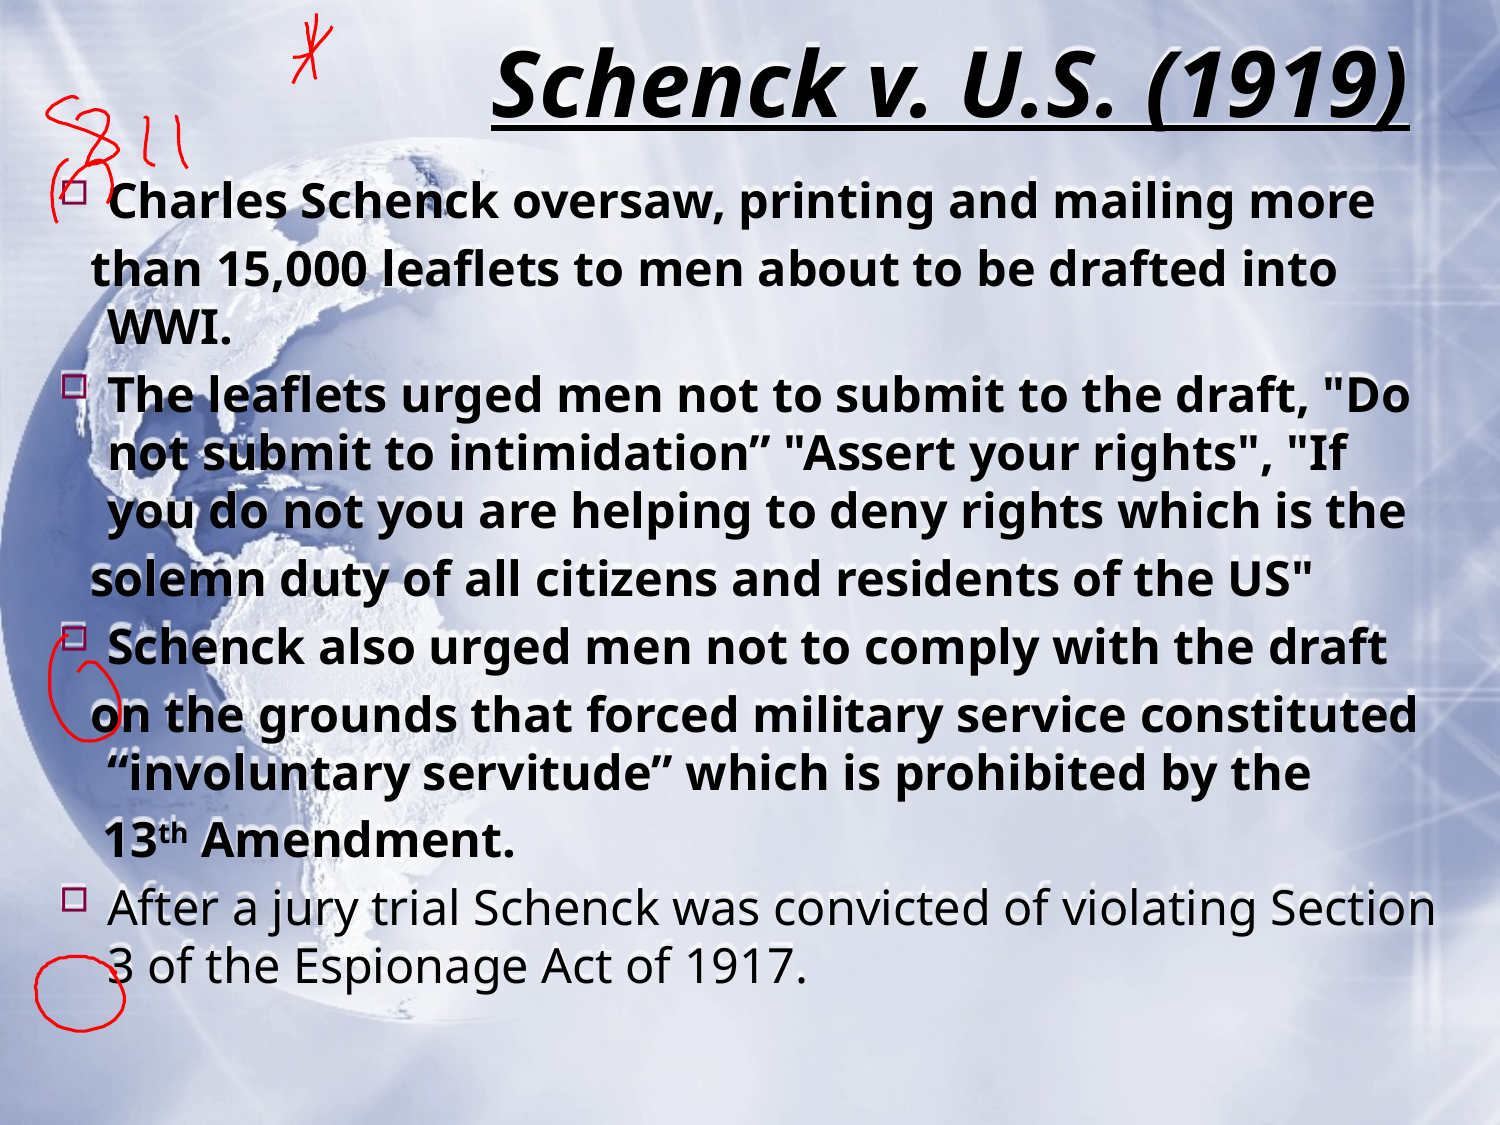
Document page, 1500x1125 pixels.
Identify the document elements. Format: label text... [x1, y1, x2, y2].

text_box [48, 634, 121, 742]
picture [0, 0, 1500, 1125]
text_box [46, 96, 188, 224]
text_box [292, 13, 333, 84]
title Schenck v. U.S. (1919) [75, 0, 1425, 158]
text_box [34, 955, 126, 1032]
list Charles Schenck oversaw, printing and mailing more than 15,000 leaflets to men about to be drafted into WWI. The leaflets urged men not to submit to the draft, "Do not submit to intimidation” "Assert your rights", "If you do not you are helping to deny rights which is the solemn duty of all citizens and residents of the US" Schenck also urged men not to comply with the draft on the grounds that forced military service constituted “involuntary servitude” which is prohibited by the 13th Amendment. After a jury trial Schenck was convicted of violating Section 3 of the Espionage Act of 1917. [37, 162, 1463, 1100]
